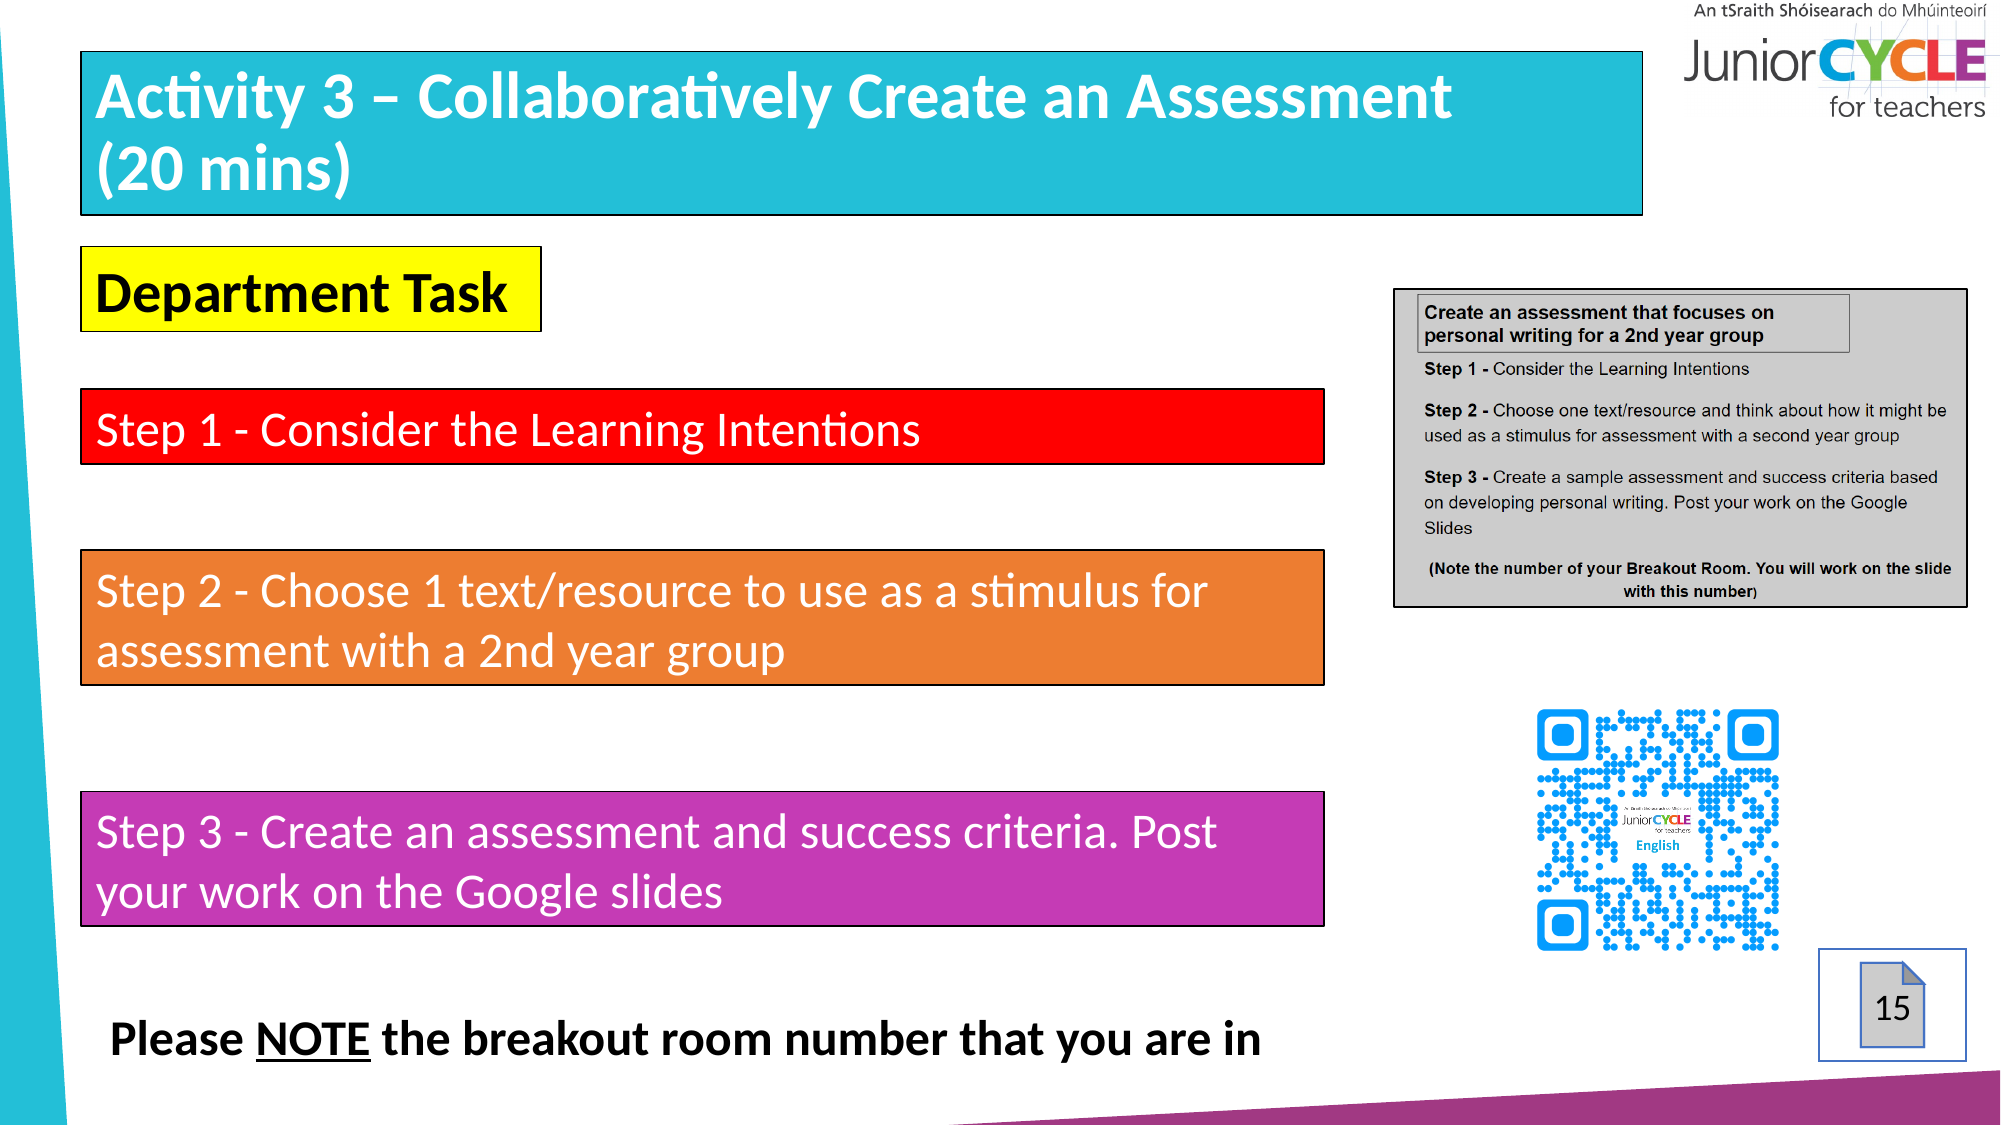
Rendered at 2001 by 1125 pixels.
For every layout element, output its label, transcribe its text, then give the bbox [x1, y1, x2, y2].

text_box Step 2 - Choose 1 text/resource to use as a stimulus for assessment with a 2nd year group [80, 549, 1325, 685]
picture [1394, 289, 1966, 607]
picture [1508, 680, 1808, 981]
title Activity 3 – Collaboratively Create an Assessment (20 mins) [80, 51, 1643, 216]
picture [1684, 3, 2000, 117]
text_box Step 3 - Create an assessment and success criteria. Post your work on the Google slides [80, 791, 1325, 927]
text_box Please NOTE the breakout room number that you are in [95, 997, 1353, 1073]
text_box Department Task [80, 246, 542, 332]
text_box 15 [1819, 948, 1966, 1062]
text_box Step 1 - Consider the Learning Intentions [80, 389, 1325, 465]
